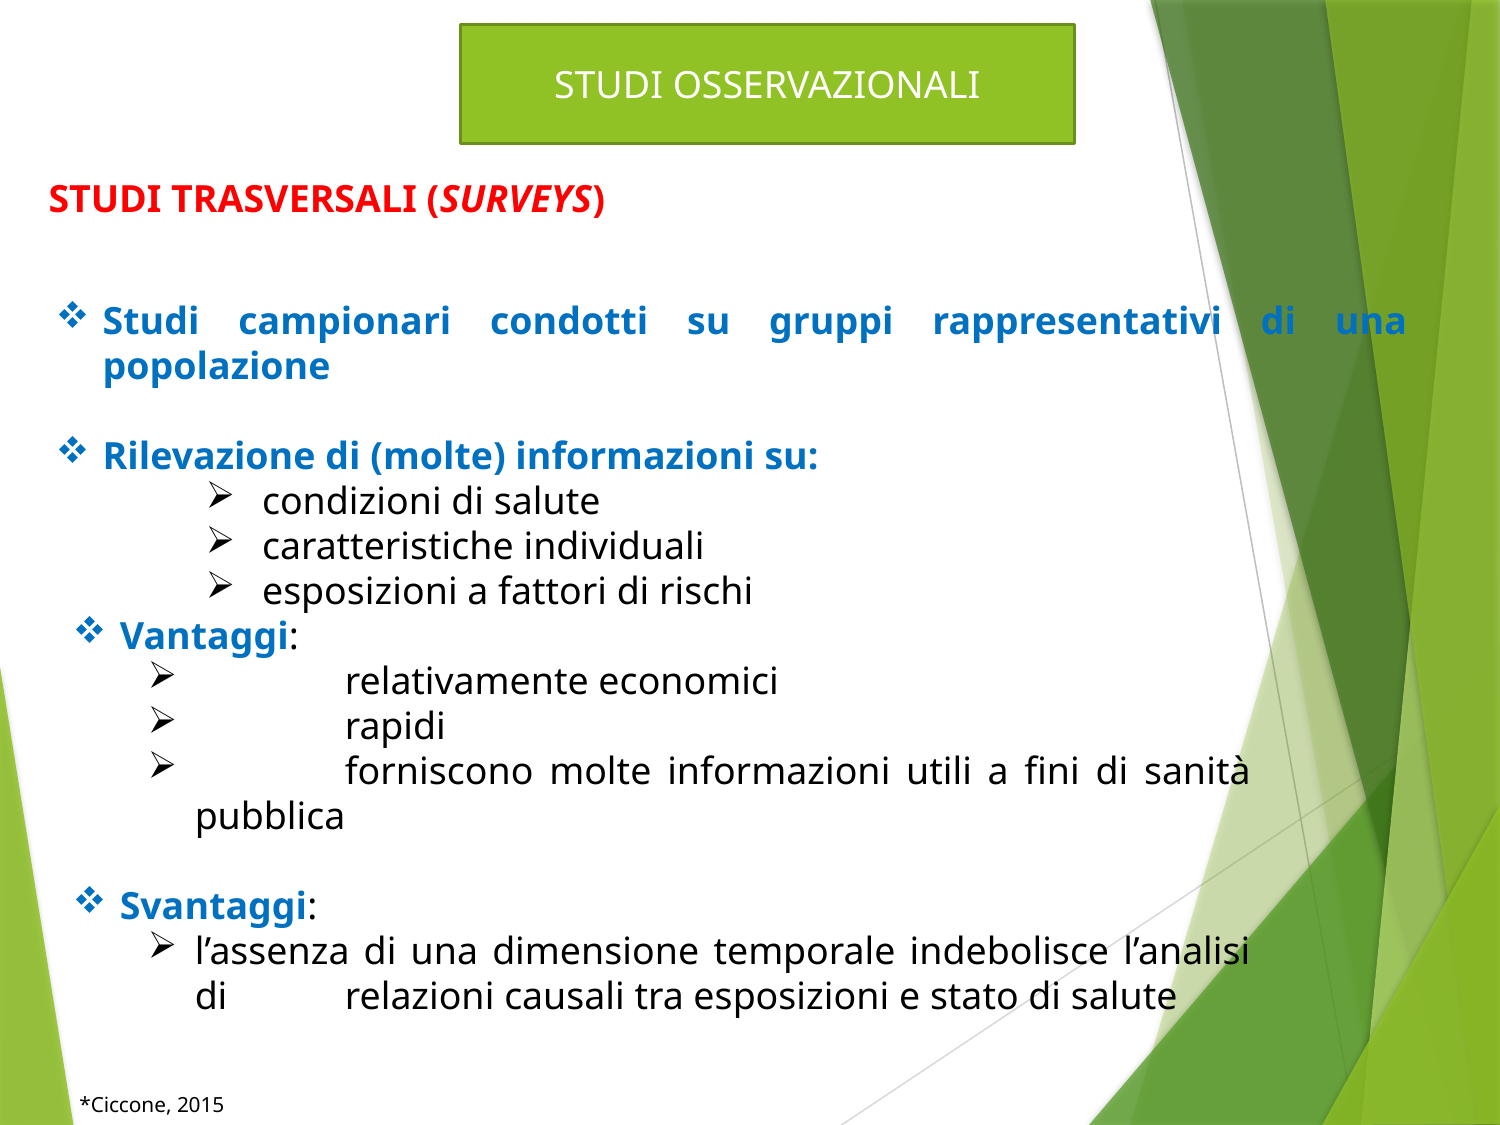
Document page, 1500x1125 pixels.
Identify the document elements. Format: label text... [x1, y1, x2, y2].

text_box Studi campionari condotti su gruppi rappresentativi di una popolazione Rilevazione di (molte) informazioni su: condizioni di salute caratteristiche individuali esposizioni a fattori di rischi [41, 289, 1424, 665]
text_box Vantaggi: relativamente economici rapidi forniscono molte informazioni utili a fini di sanità pubblica Svantaggi: l’assenza di una dimensione temporale indebolisce l’analisi di relazioni causali tra esposizioni e stato di salute [0, 604, 1267, 1025]
text_box *Ciccone, 2015 [64, 1084, 1110, 1125]
text_box STUDI OSSERVAZIONALI [459, 23, 1076, 145]
text_box STUDI TRASVERSALI (SURVEYS) [33, 167, 620, 228]
